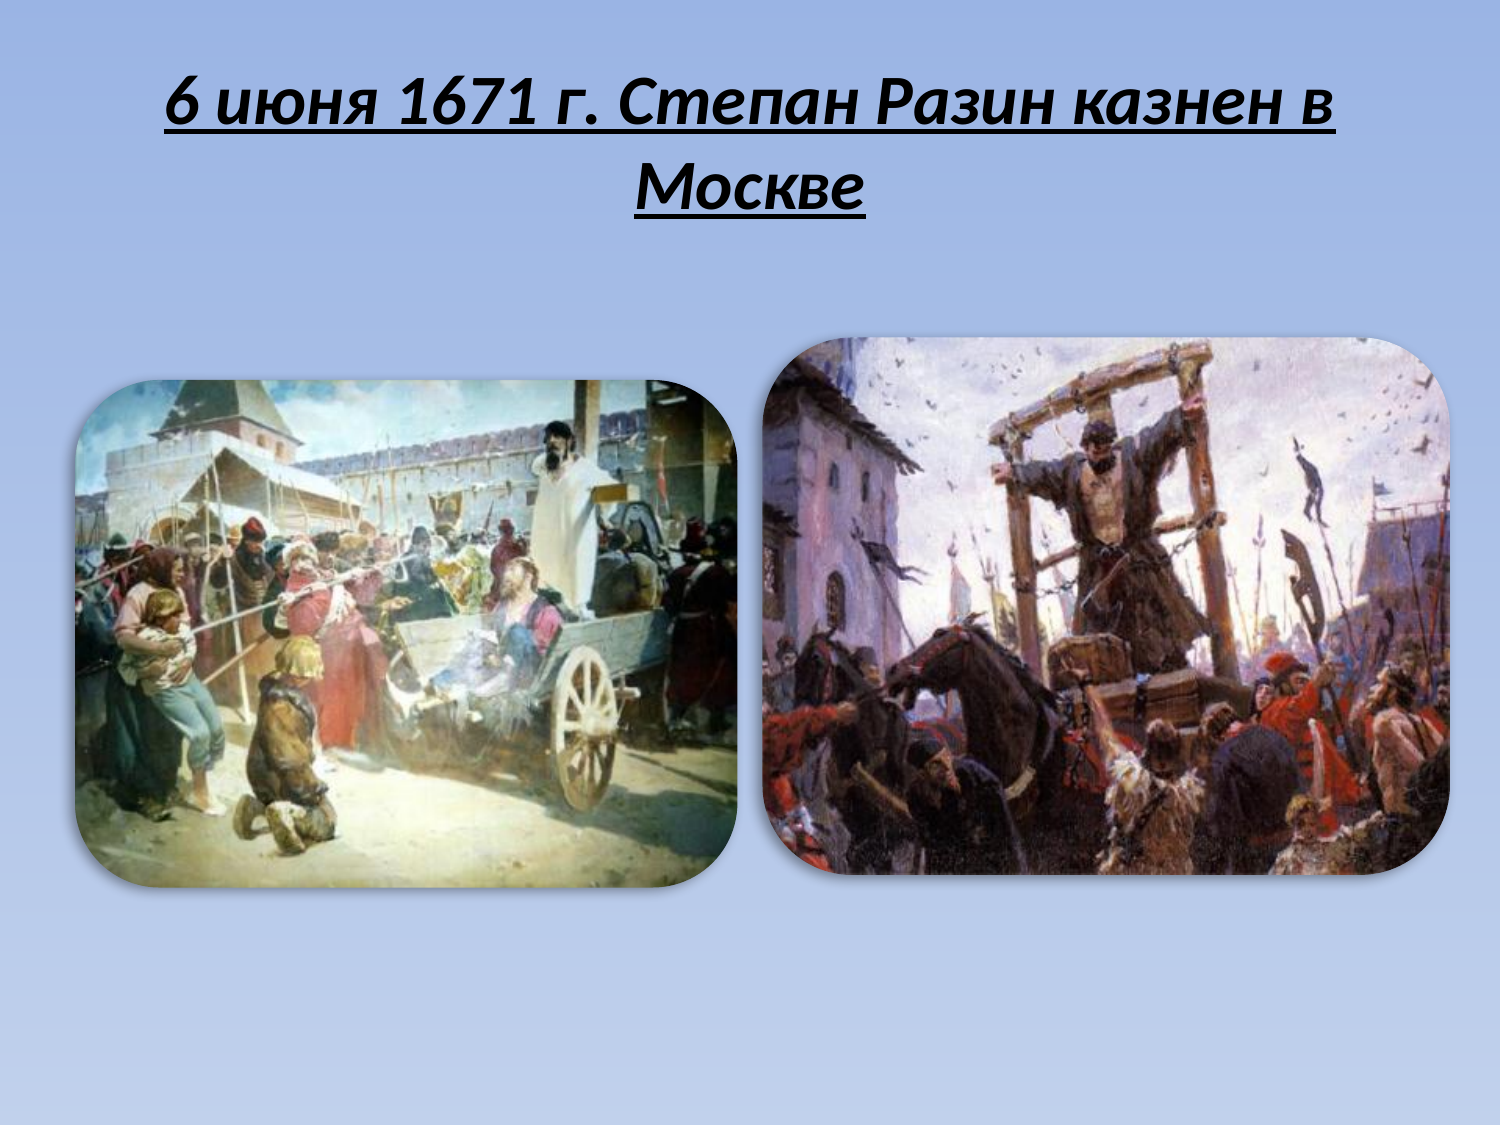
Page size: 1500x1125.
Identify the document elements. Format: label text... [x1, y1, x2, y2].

title 6 июня 1671 г. Степан Разин казнен в Москве [74, 44, 1426, 233]
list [762, 337, 1451, 876]
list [74, 379, 738, 888]
